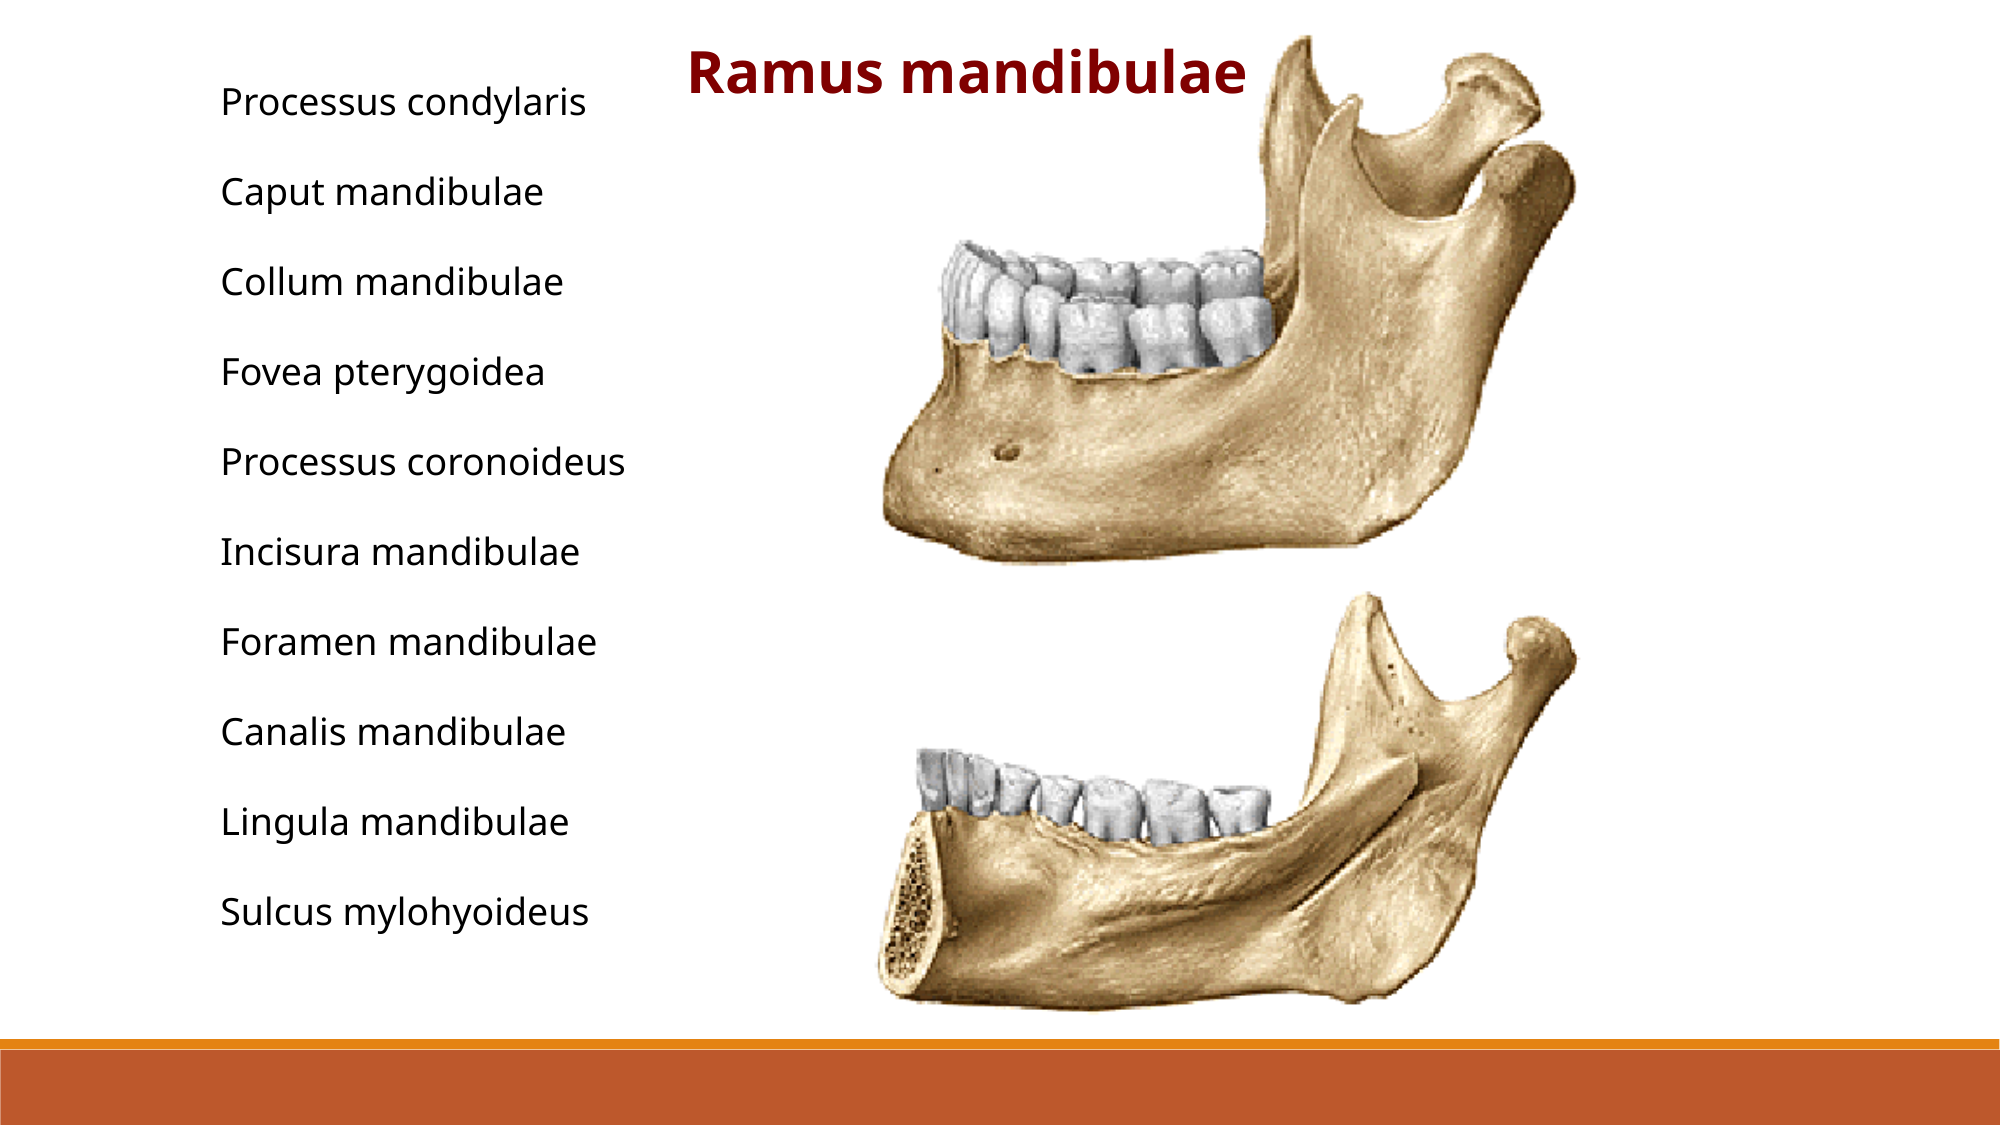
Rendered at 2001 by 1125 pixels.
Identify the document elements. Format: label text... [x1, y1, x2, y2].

text_box Ramus mandibulae [671, 28, 865, 113]
picture [867, 27, 1592, 1038]
text_box Processus condylaris Caput mandibulae Collum mandibulae Fovea pterygoidea Processus coronoideus Incisura mandibulae Foramen mandibulae Canalis mandibulae Lingula mandibulae Sulcus mylohyoideus [205, 71, 642, 986]
